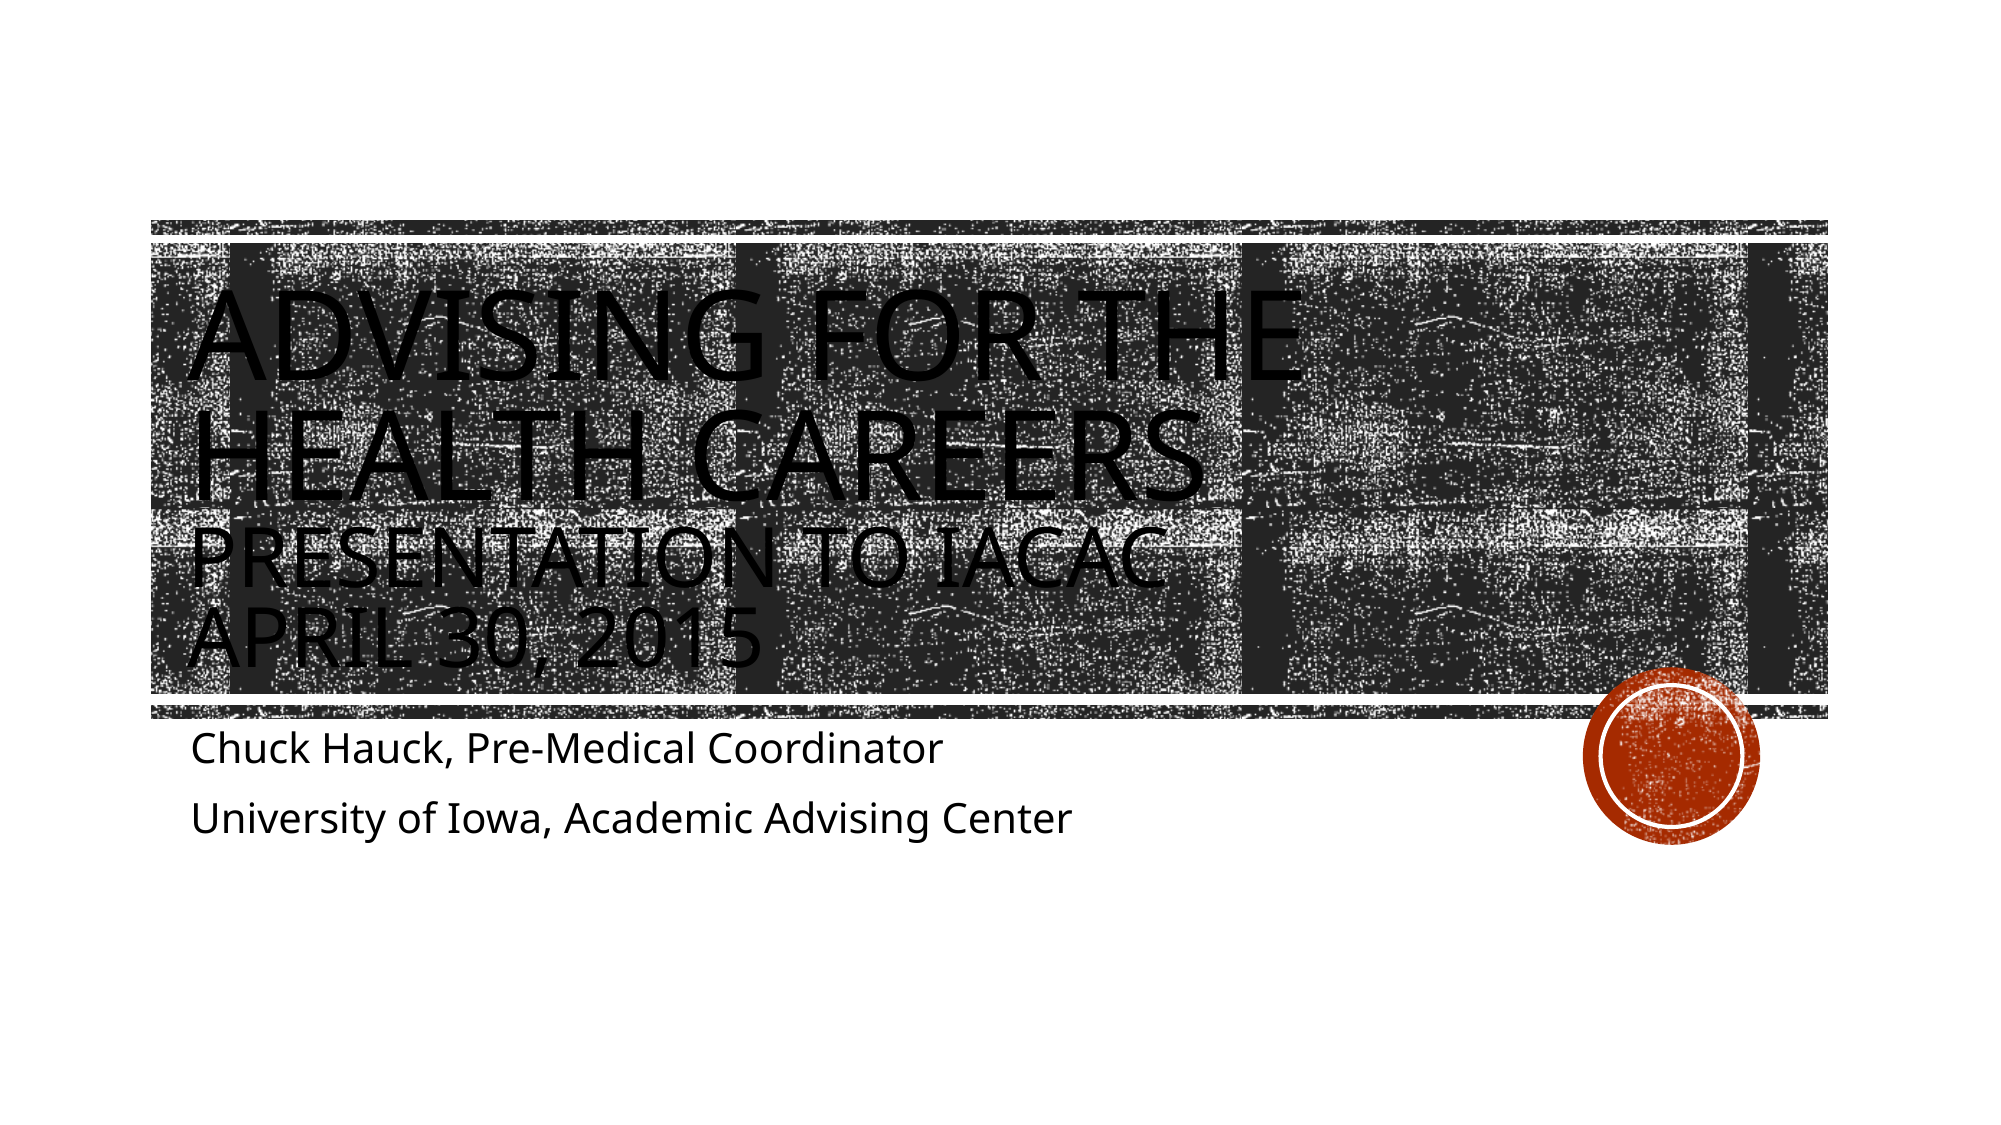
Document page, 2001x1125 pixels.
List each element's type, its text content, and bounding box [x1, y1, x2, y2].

title Advising For the Health Careers Presentation to IACAC April 30, 2015 [172, 234, 1808, 733]
subtitle Chuck Hauck, Pre-Medical Coordinator University of Iowa, Academic Advising Center [175, 720, 1470, 926]
